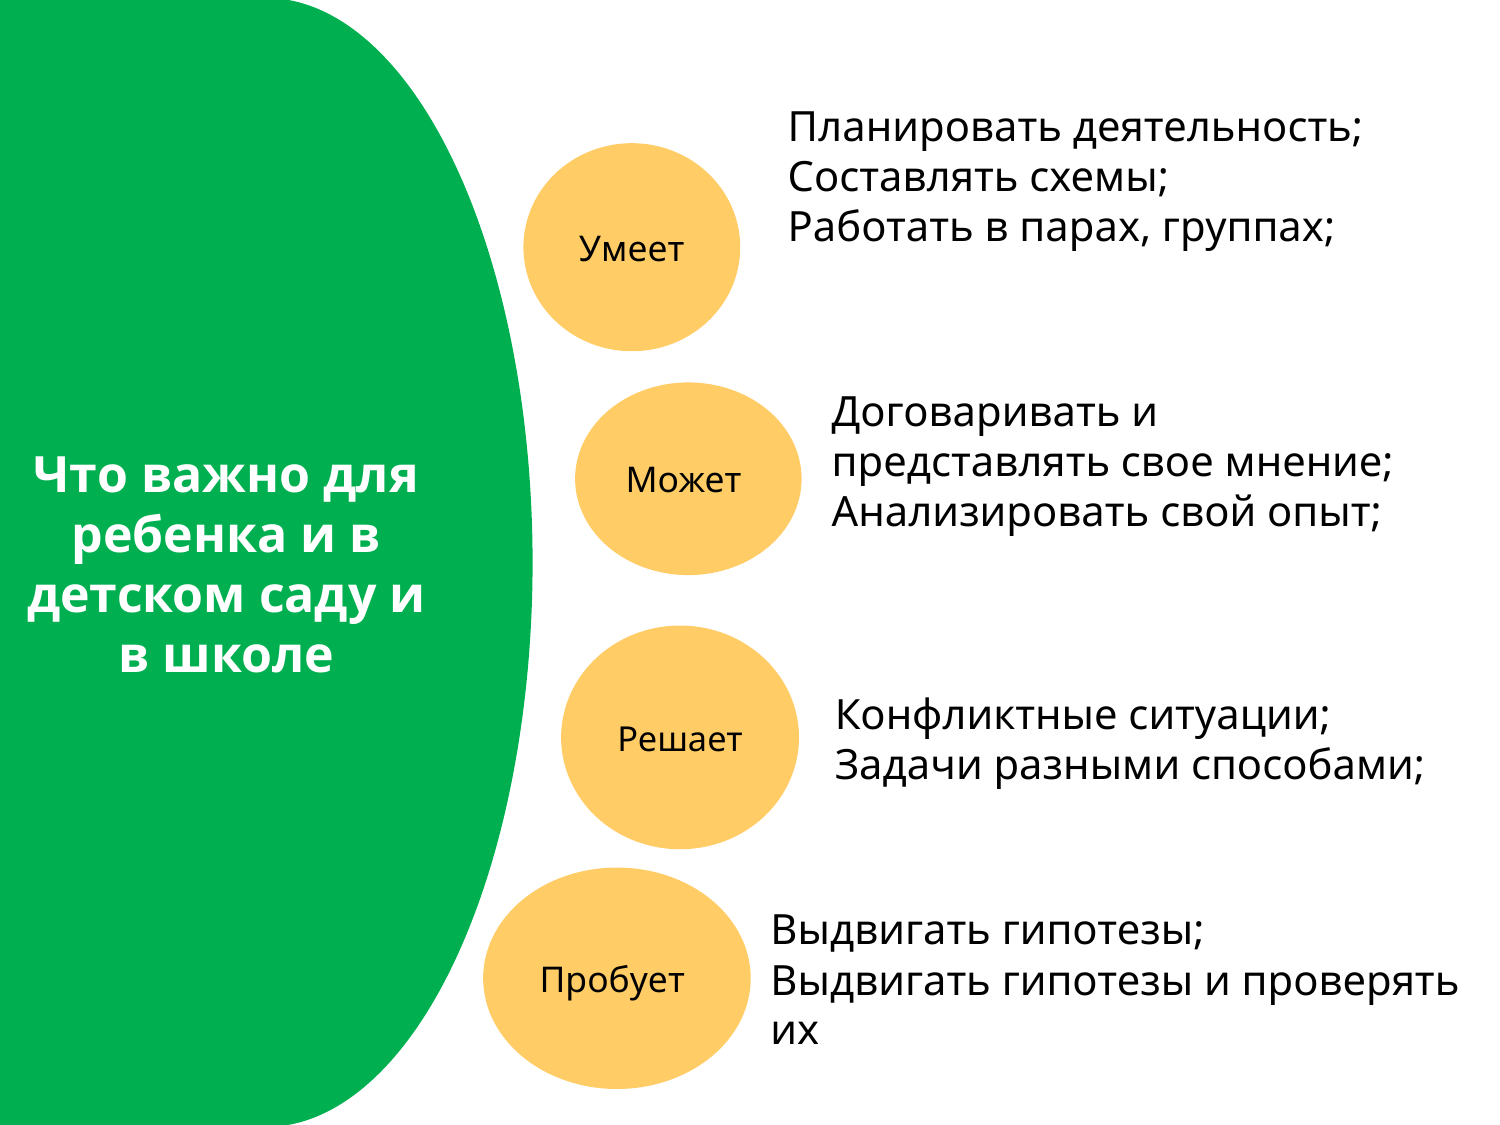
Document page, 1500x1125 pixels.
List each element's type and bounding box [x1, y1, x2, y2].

text_box [0, 0, 1500, 1125]
